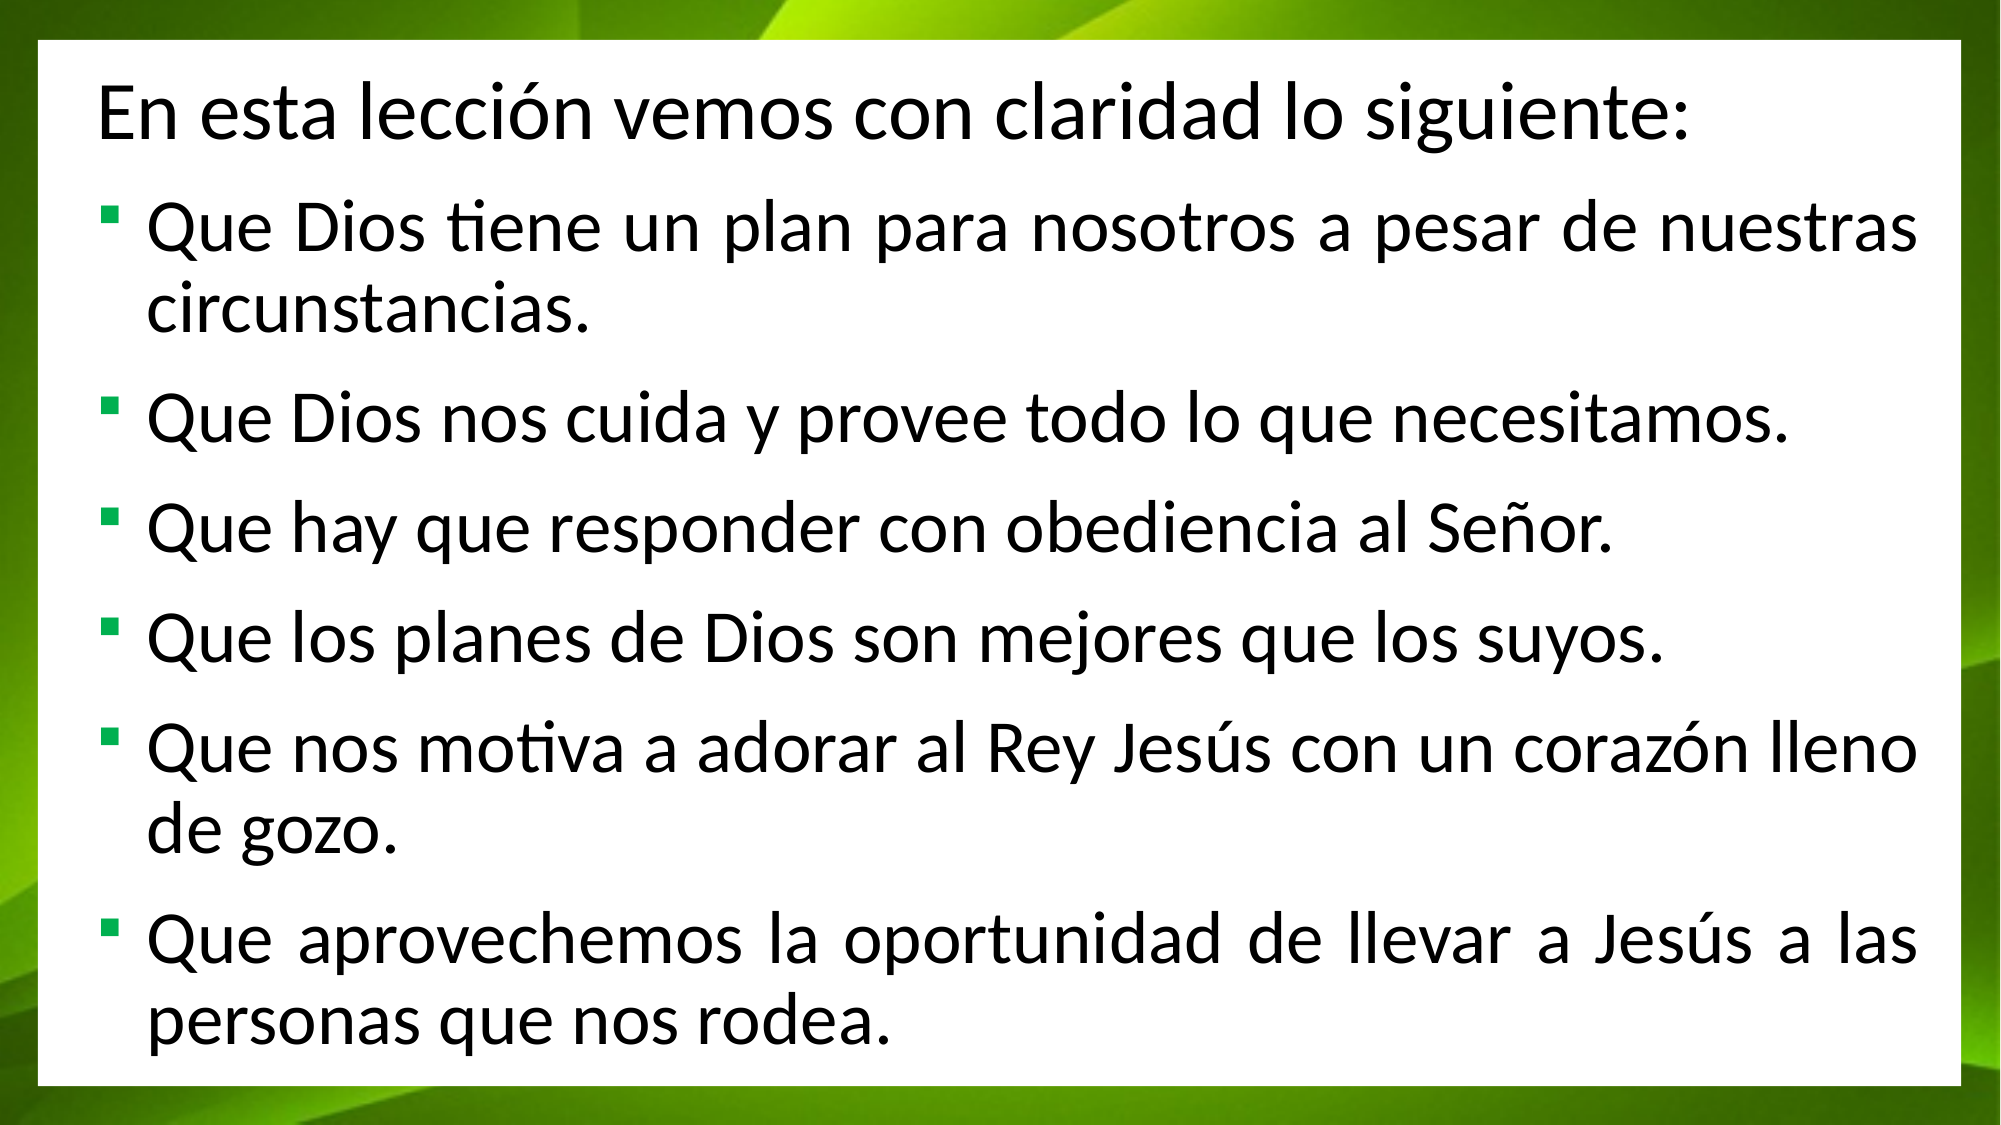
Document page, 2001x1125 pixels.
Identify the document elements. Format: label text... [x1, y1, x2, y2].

picture [0, 0, 2001, 1125]
list En esta lección vemos con claridad lo siguiente: Que Dios tiene un plan para nosotros a pesar de nuestras circunstancias. Que Dios nos cuida y provee todo lo que necesitamos. Que hay que responder con obediencia al Señor. Que los planes de Dios son mejores que los suyos. Que nos motiva a adorar al Rey Jesús con un corazón lleno de gozo. Que aprovechemos la oportunidad de llevar a Jesús a las personas que nos rodea. [73, 61, 1936, 1067]
